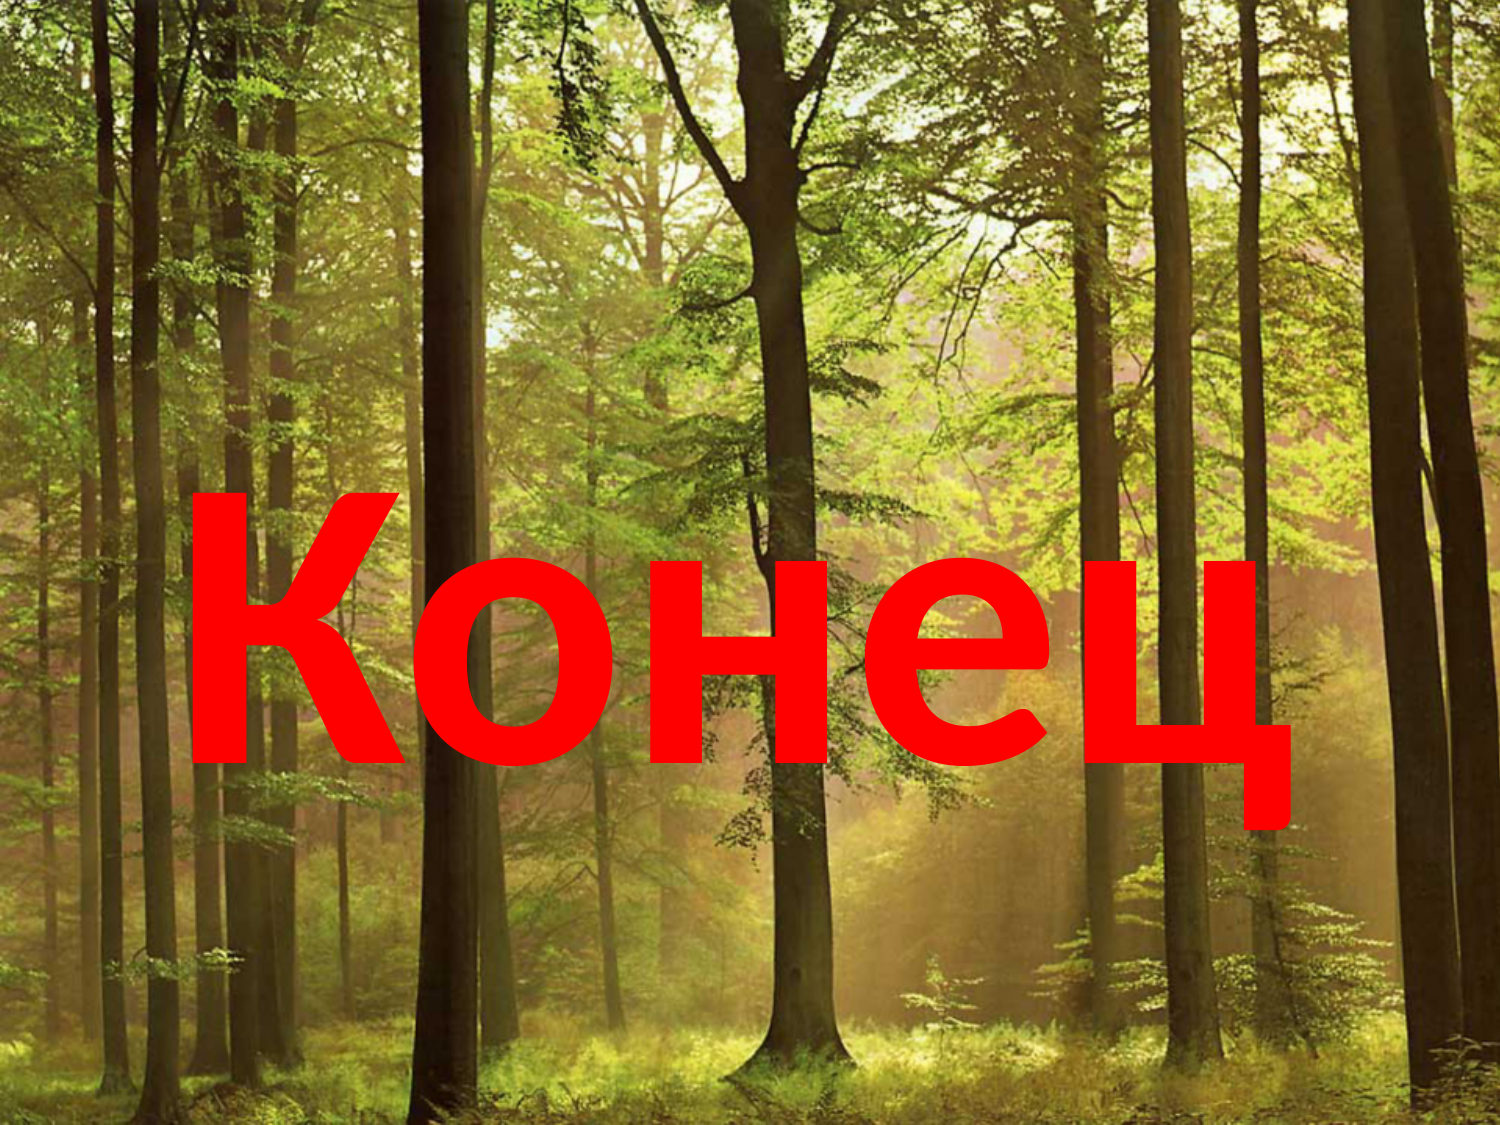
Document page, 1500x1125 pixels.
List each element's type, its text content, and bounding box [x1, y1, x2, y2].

text_box Конец [157, 339, 1312, 855]
picture [0, 0, 1500, 1125]
